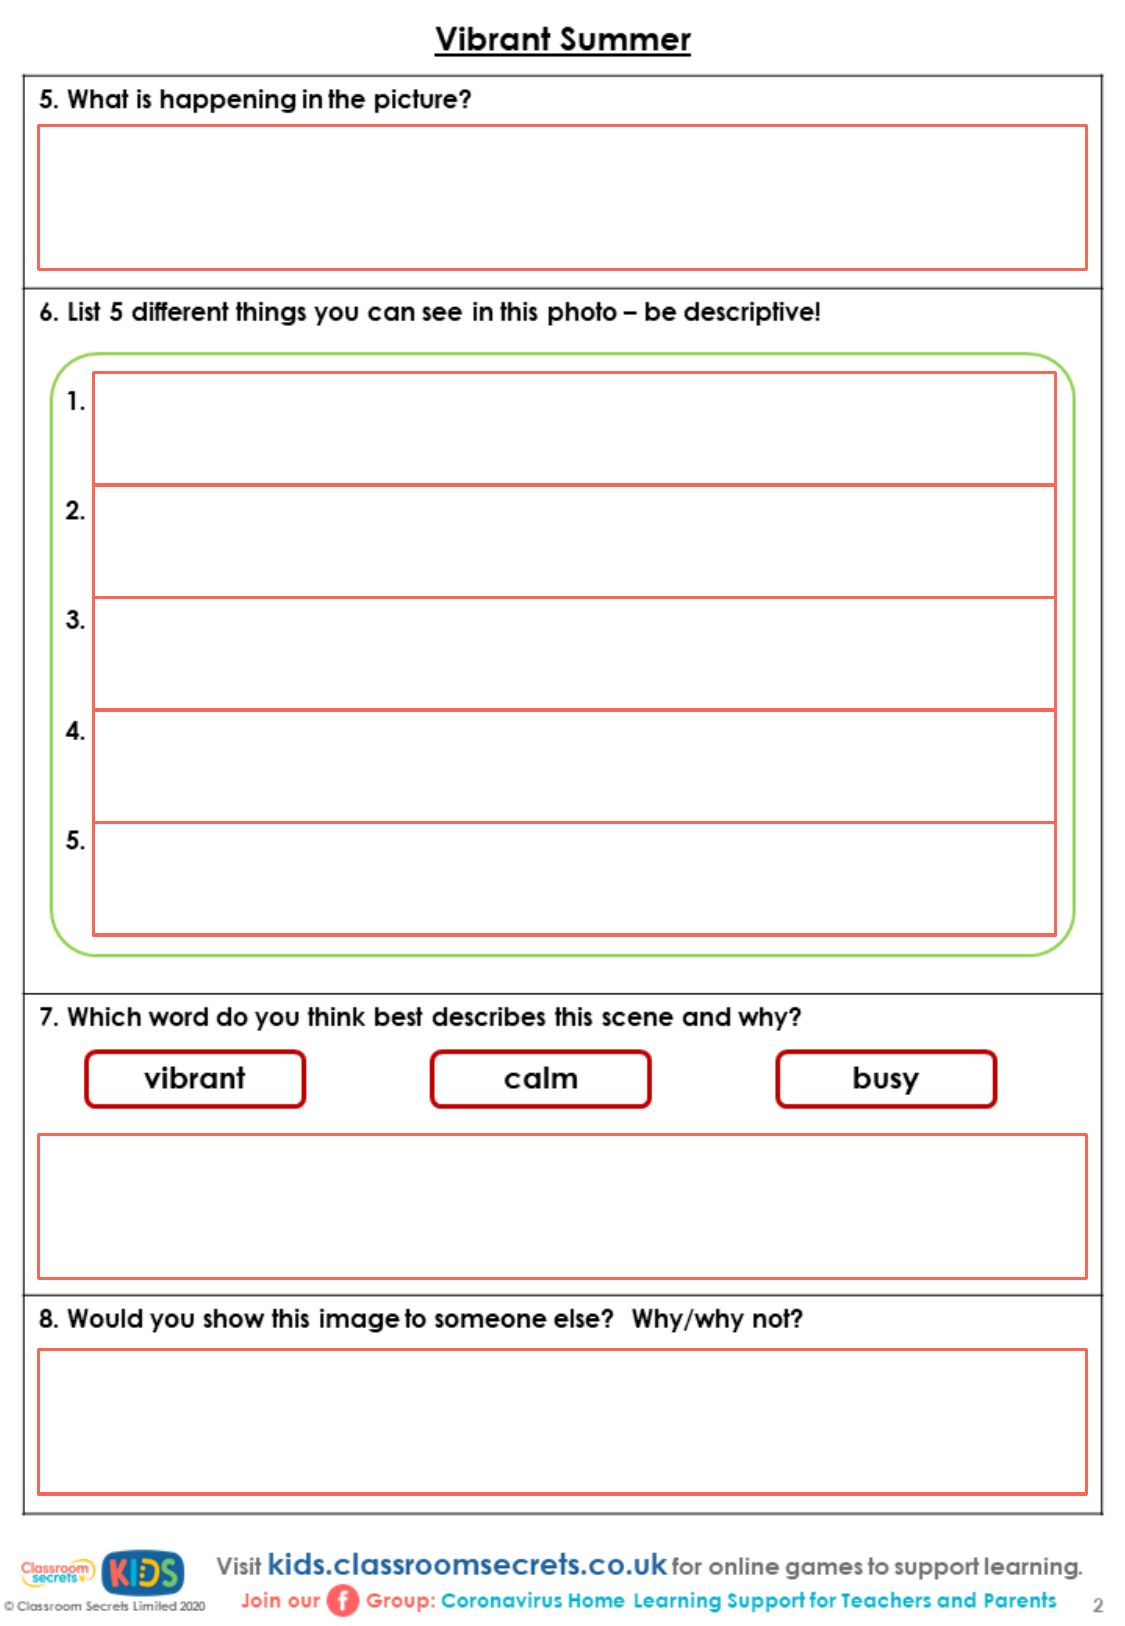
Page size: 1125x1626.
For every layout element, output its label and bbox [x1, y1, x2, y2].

text_box [93, 372, 1056, 485]
text_box [93, 822, 1056, 935]
text_box [93, 597, 1056, 710]
text_box [93, 485, 1056, 597]
text_box [38, 125, 1087, 270]
text_box [93, 710, 1056, 822]
text_box [38, 1349, 1087, 1495]
picture [0, 0, 1125, 1625]
text_box [38, 1134, 1087, 1279]
